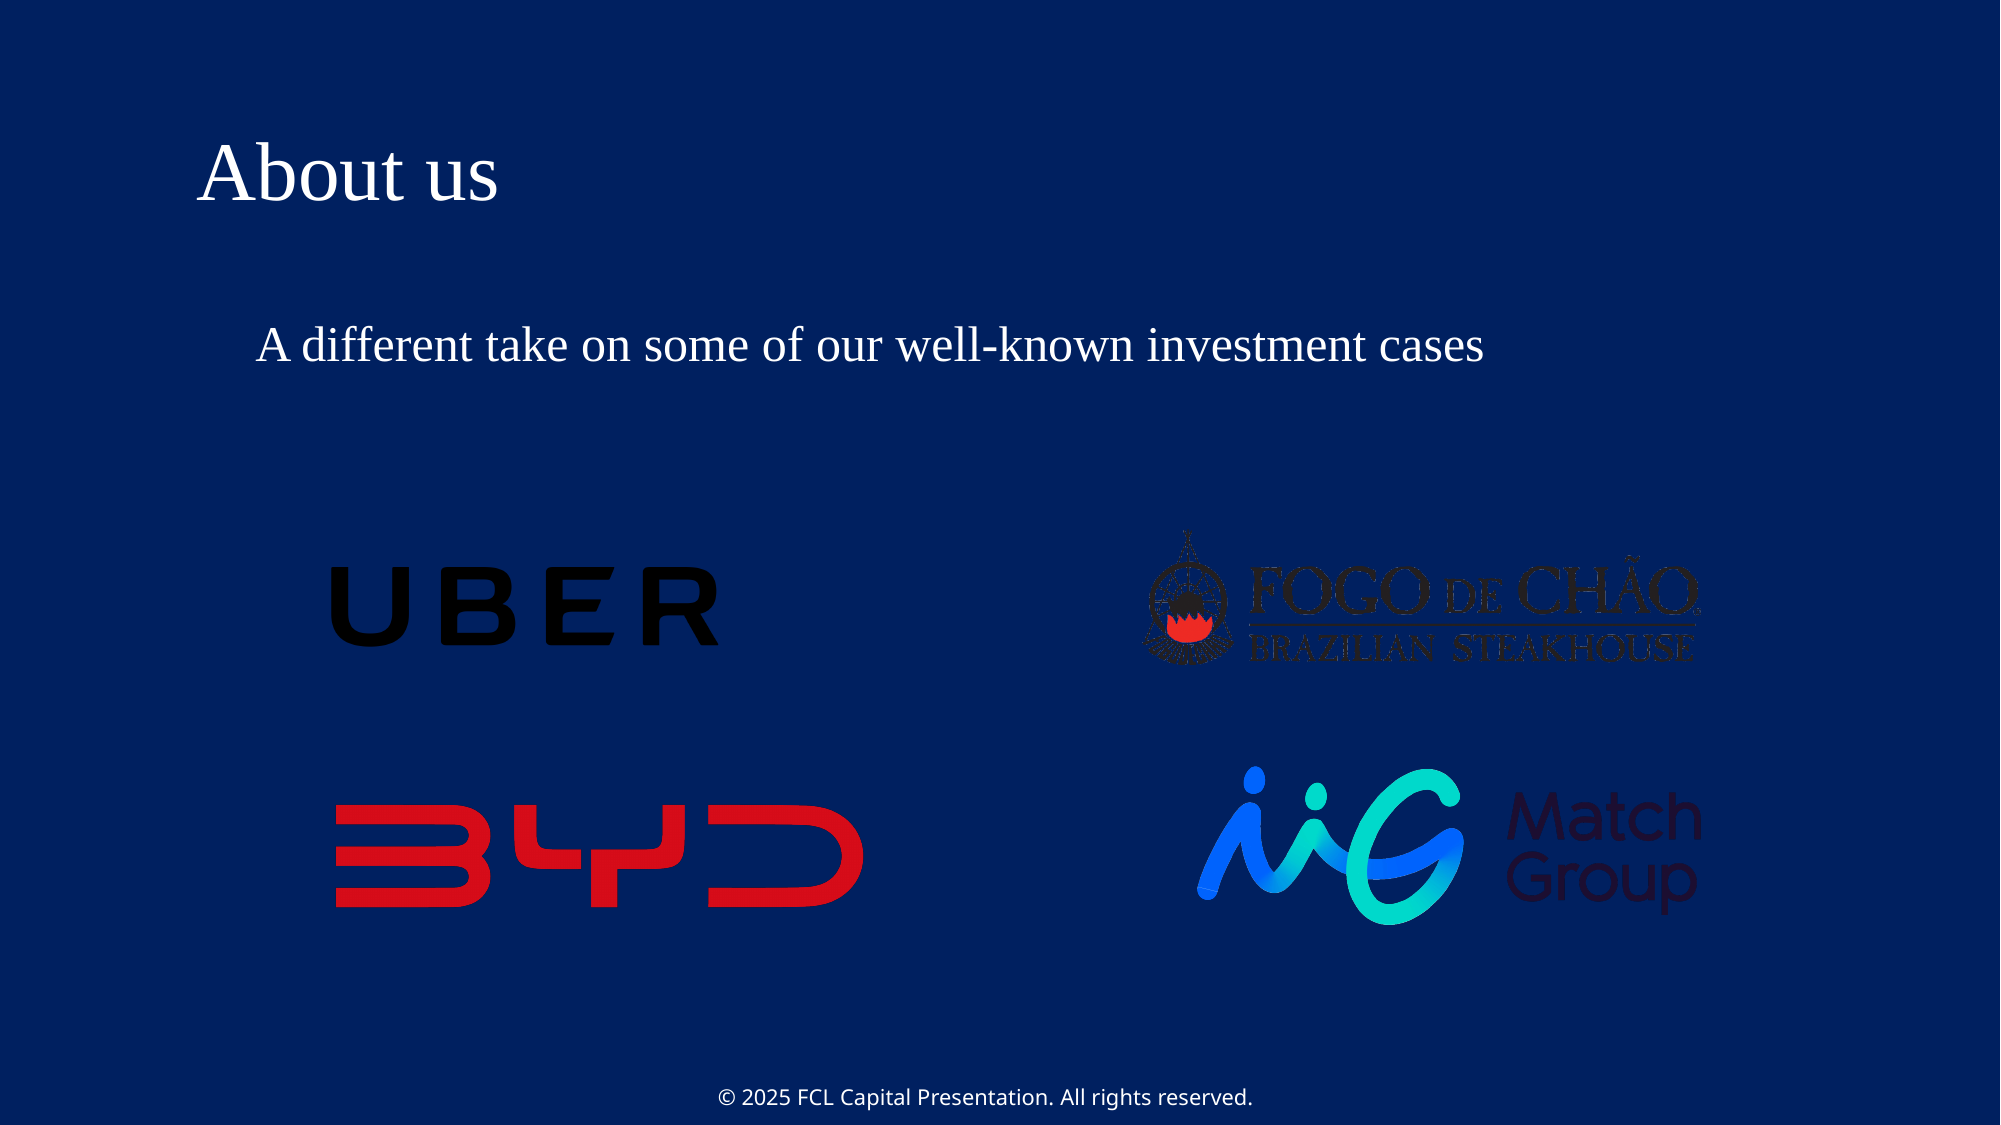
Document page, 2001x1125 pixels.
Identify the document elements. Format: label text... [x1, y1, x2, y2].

text_box A different take on some of our well-known investment cases [240, 304, 1839, 380]
picture [1197, 766, 1702, 927]
picture [1141, 529, 1702, 666]
picture [298, 440, 750, 773]
text_box © 2025 FCL Capital Presentation. All rights reserved. [570, 1076, 1402, 1118]
text_box About us [0, 109, 697, 225]
picture [317, 785, 881, 927]
